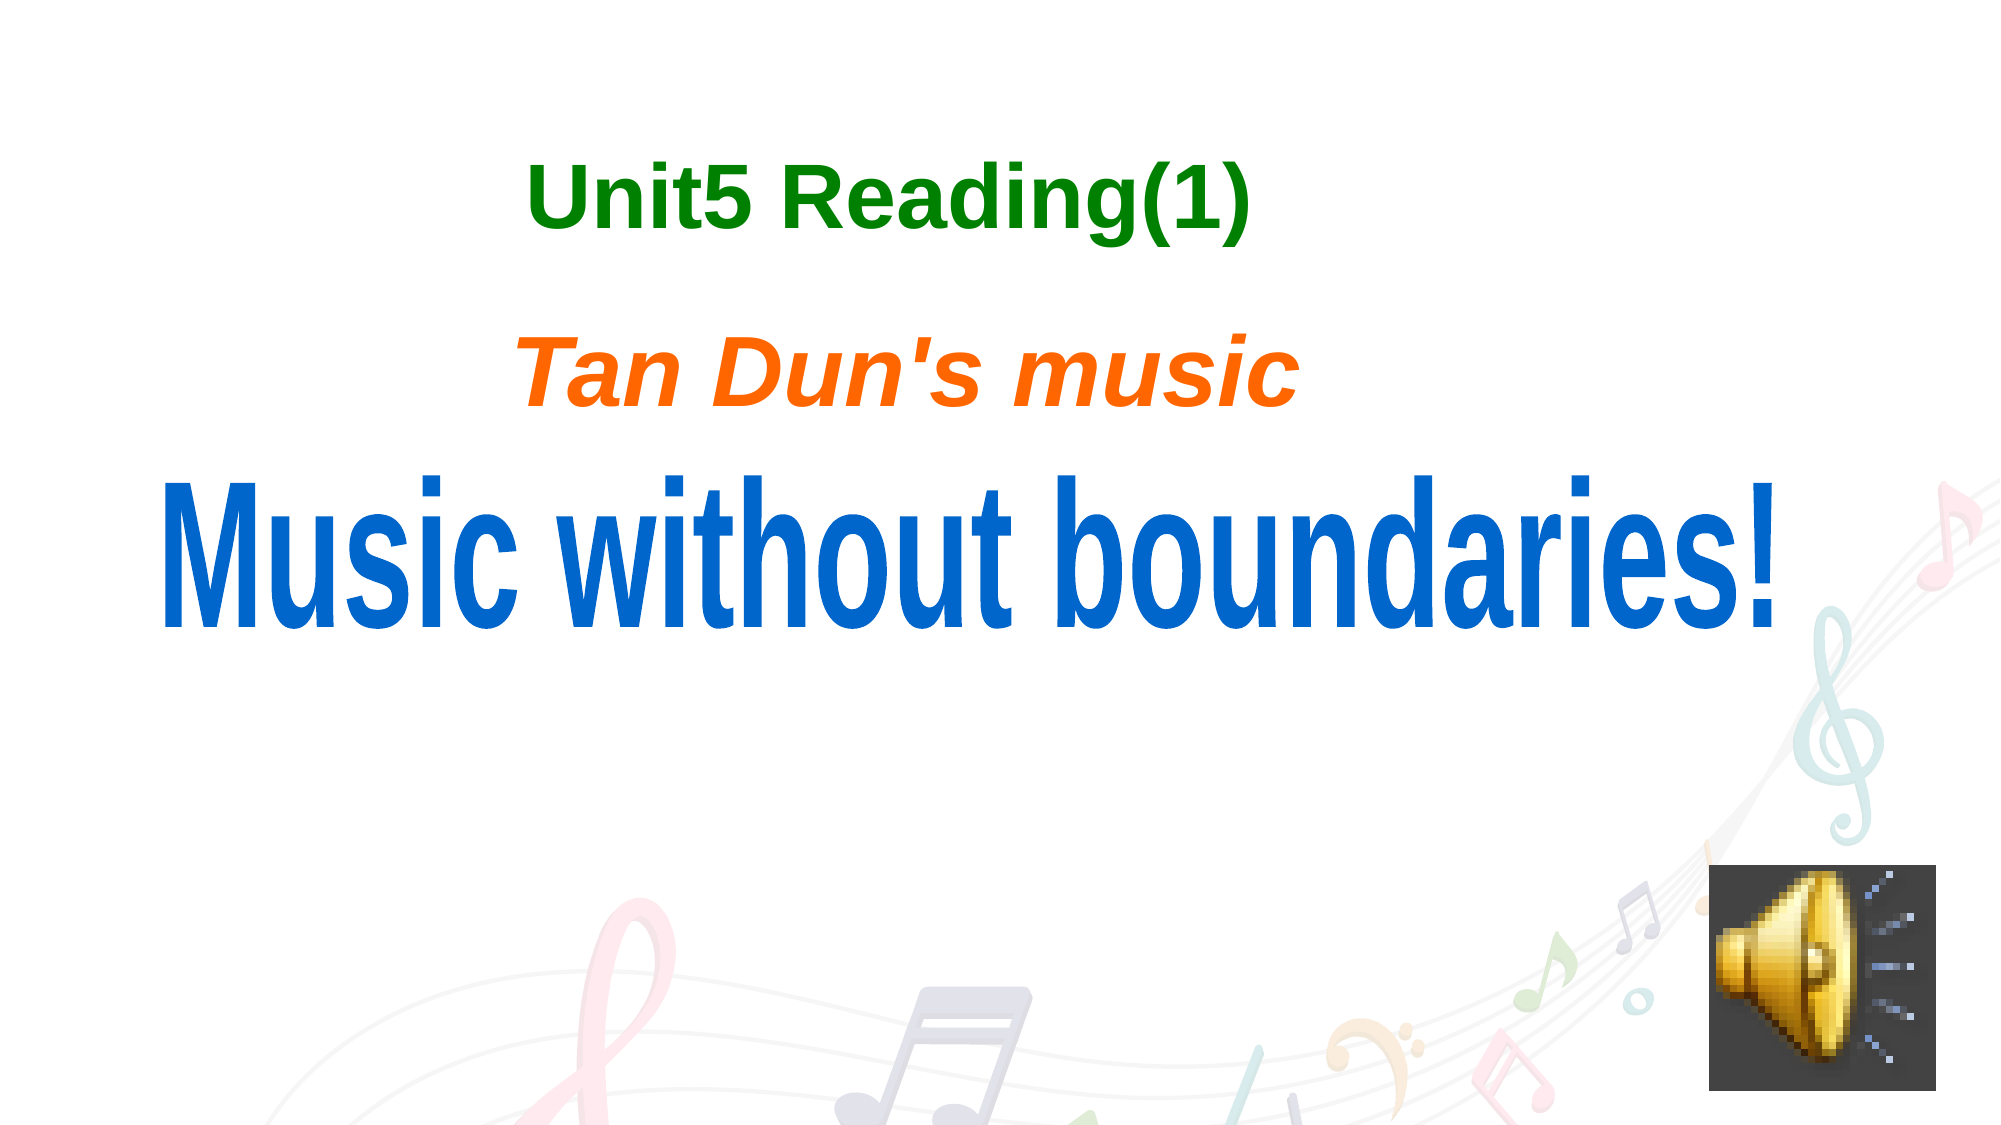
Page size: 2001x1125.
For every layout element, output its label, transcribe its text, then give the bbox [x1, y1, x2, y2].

title Unit5 Reading(1) [39, 78, 1740, 320]
picture [1708, 864, 1937, 1093]
subtitle Tan Dun's music [206, 298, 1607, 587]
